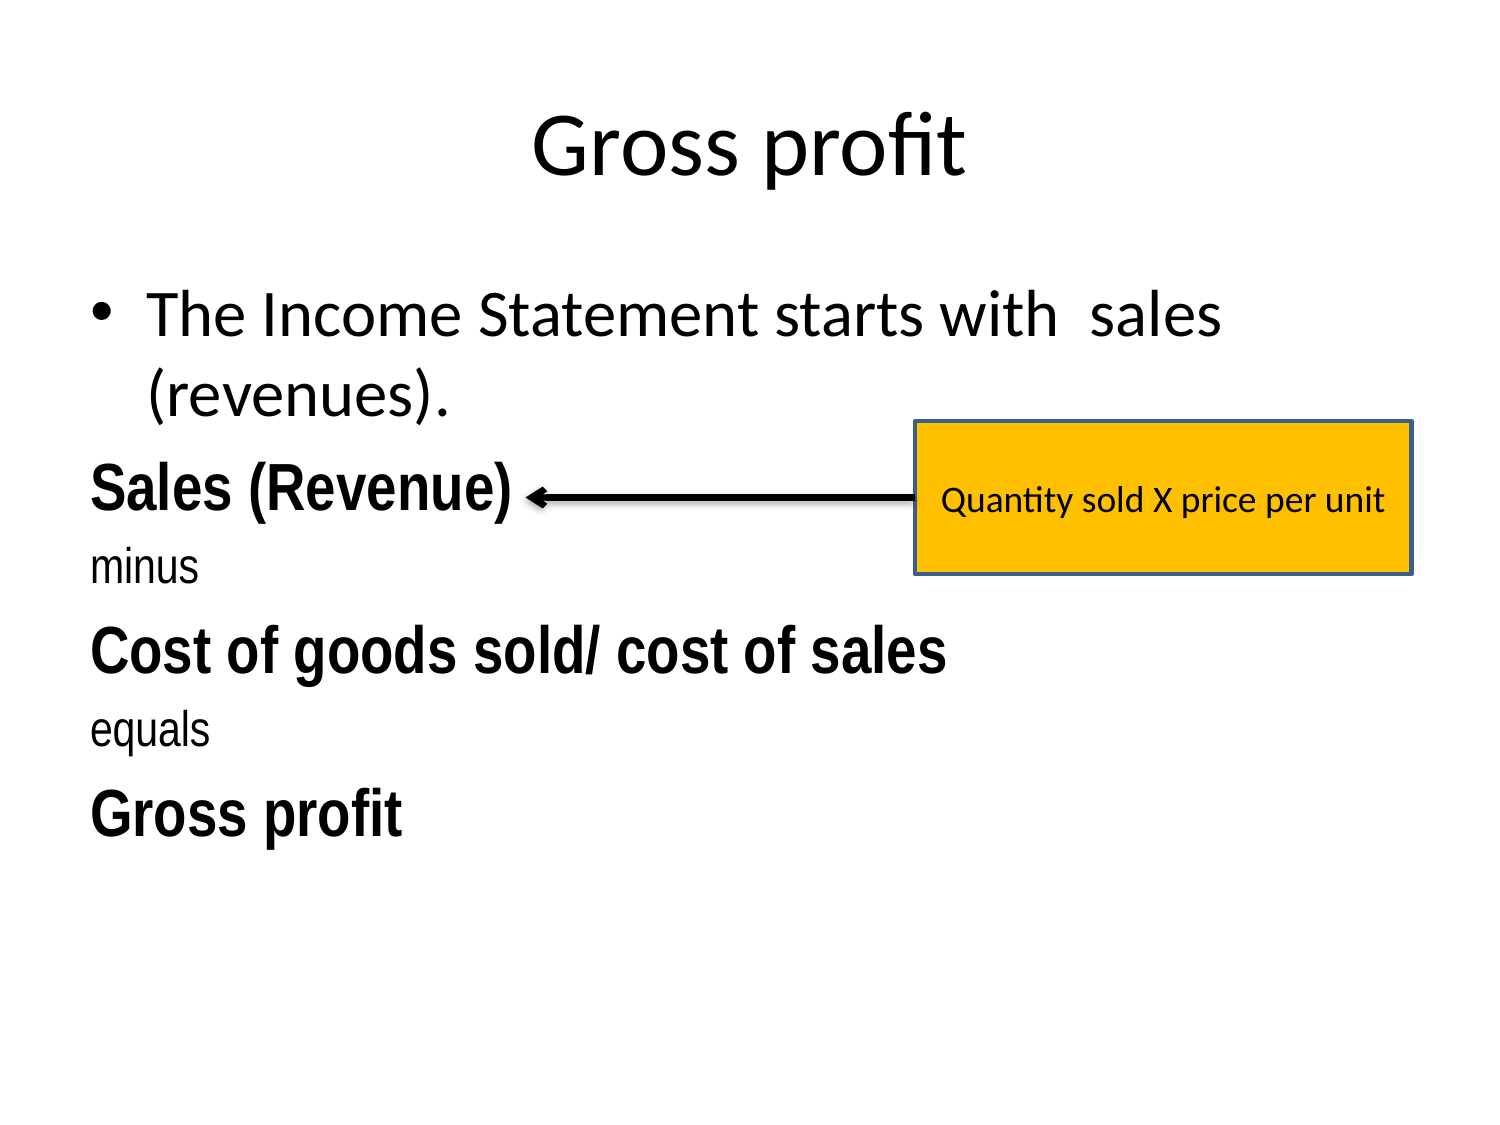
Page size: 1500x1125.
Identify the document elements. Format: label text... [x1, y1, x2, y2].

list The Income Statement starts with sales (revenues). Sales (Revenue) minus Cost of goods sold/ cost of sales equals Gross profit [75, 262, 1425, 1005]
title Gross profit [75, 45, 1425, 233]
text_box Quantity sold X price per unit [913, 419, 1414, 576]
